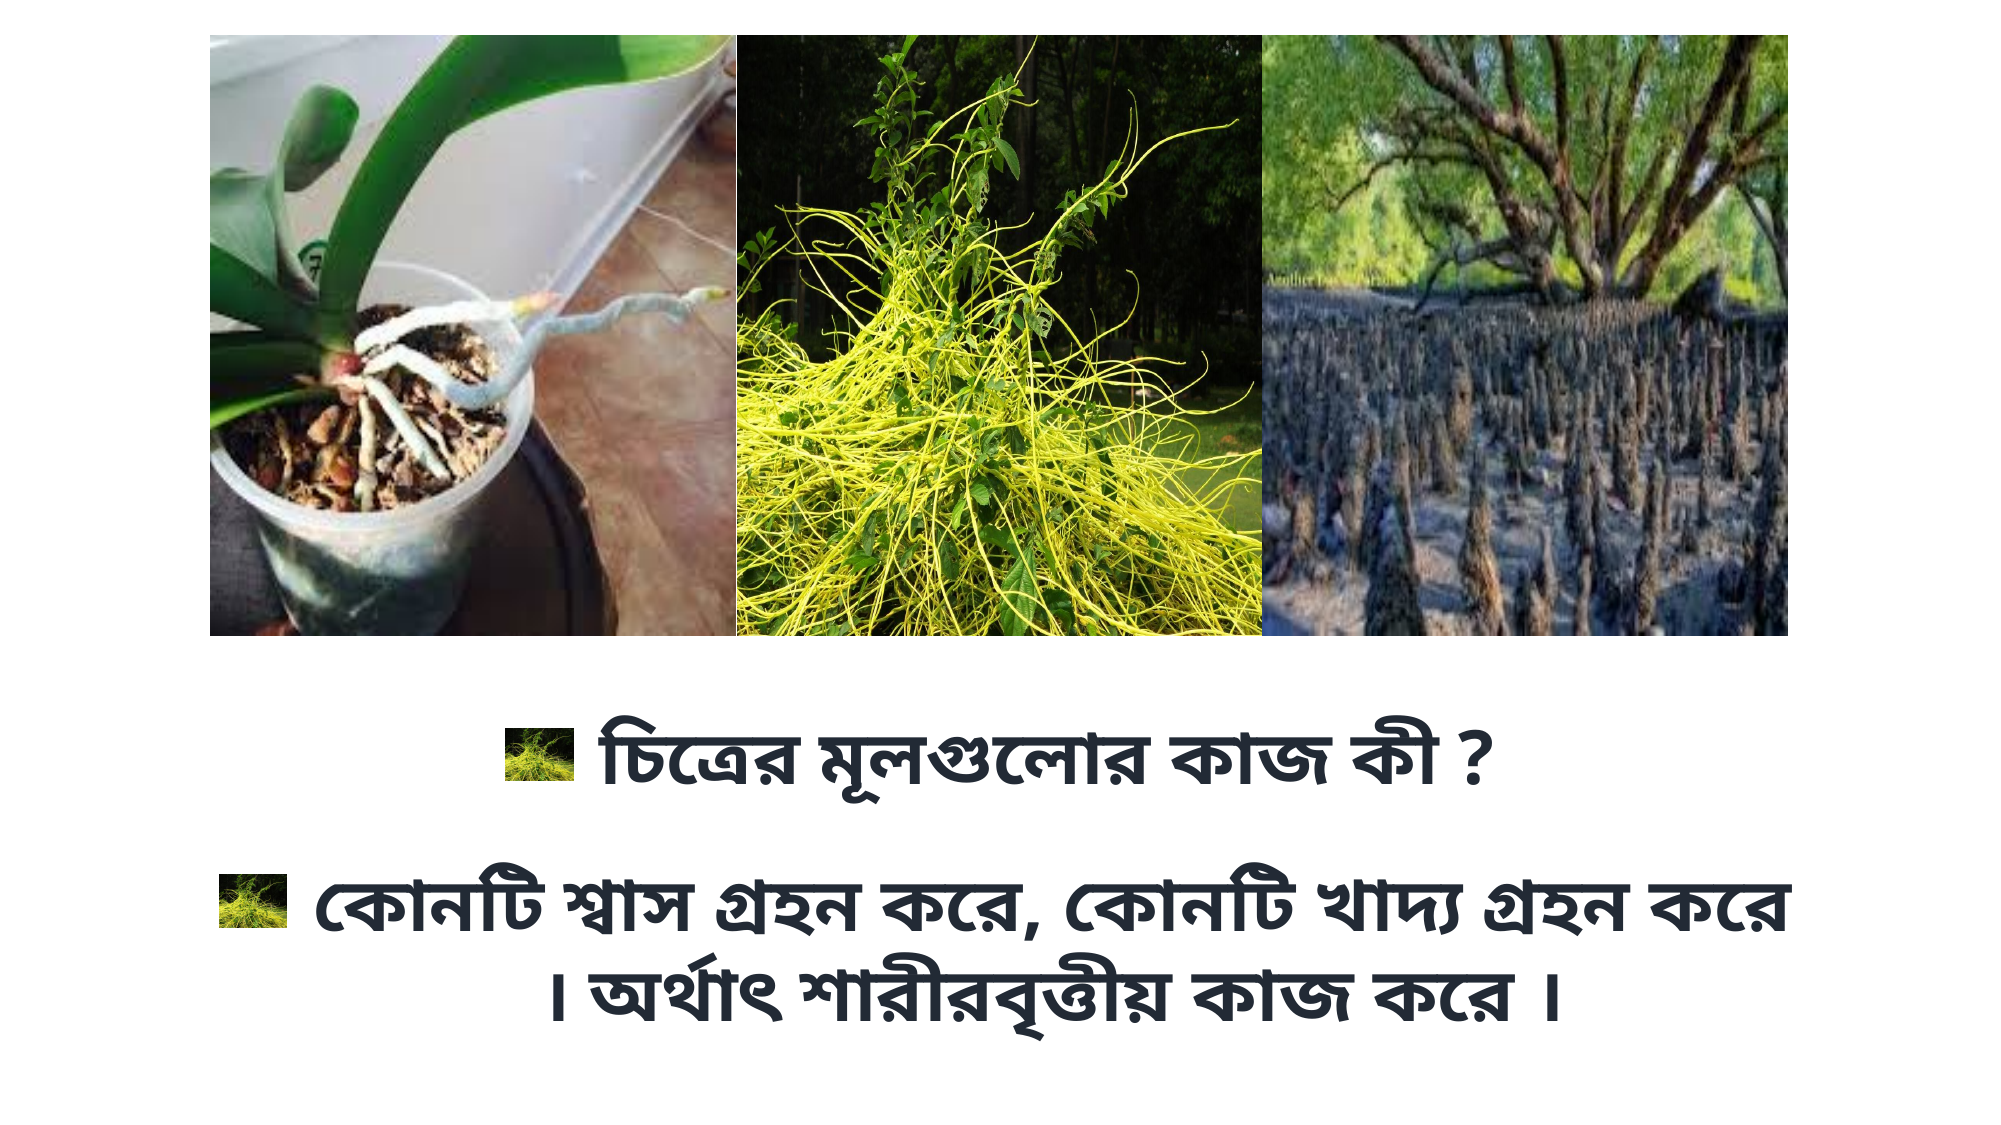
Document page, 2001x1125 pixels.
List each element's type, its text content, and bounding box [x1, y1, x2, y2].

picture [737, 35, 1788, 636]
text_box চিত্রের মূলগুলোর কাজ কী ? [193, 702, 1807, 807]
text_box কোনটি শ্বাস গ্রহন করে, কোনটি খাদ্য গ্রহন করে । অর্থাৎ শারীরবৃত্তীয় কাজ করে । [198, 848, 1812, 1044]
picture [210, 35, 736, 636]
picture [505, 728, 559, 781]
picture [219, 874, 272, 928]
